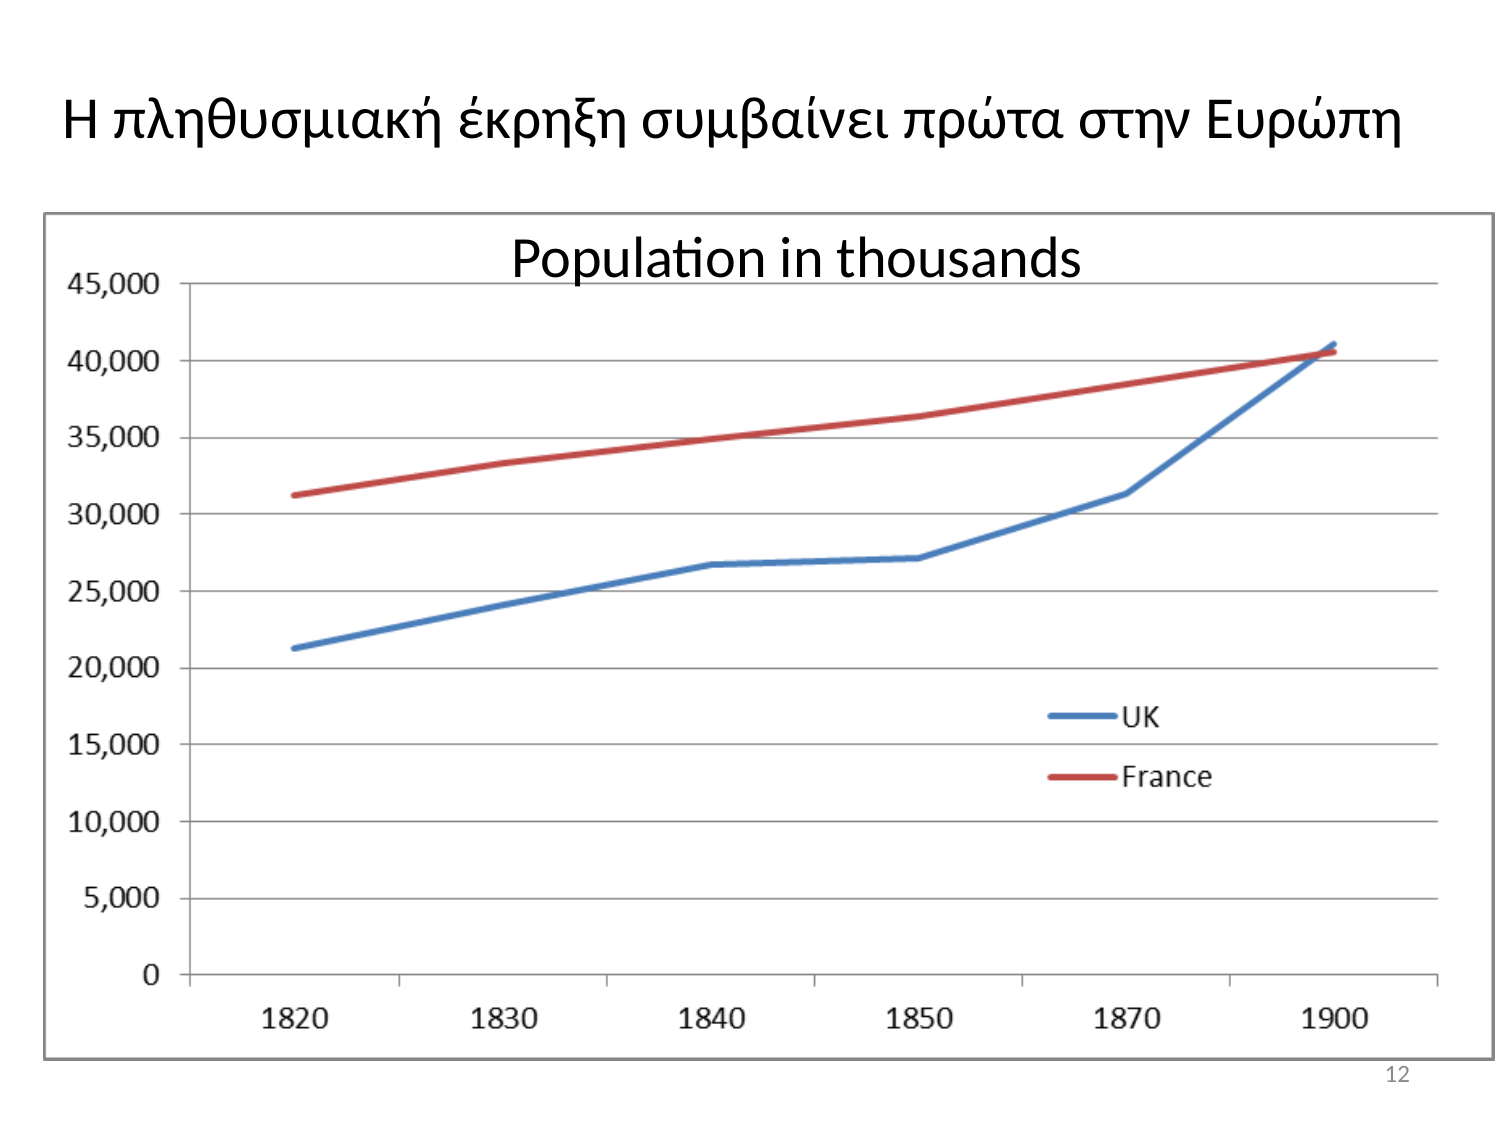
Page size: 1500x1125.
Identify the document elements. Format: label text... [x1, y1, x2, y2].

title Η πληθυσμιακή έκρηξη συμβαίνει πρώτα στην Ευρώπη [43, 45, 1425, 185]
slide_number 12 [1074, 1068, 1425, 1103]
picture [43, 211, 1496, 1061]
